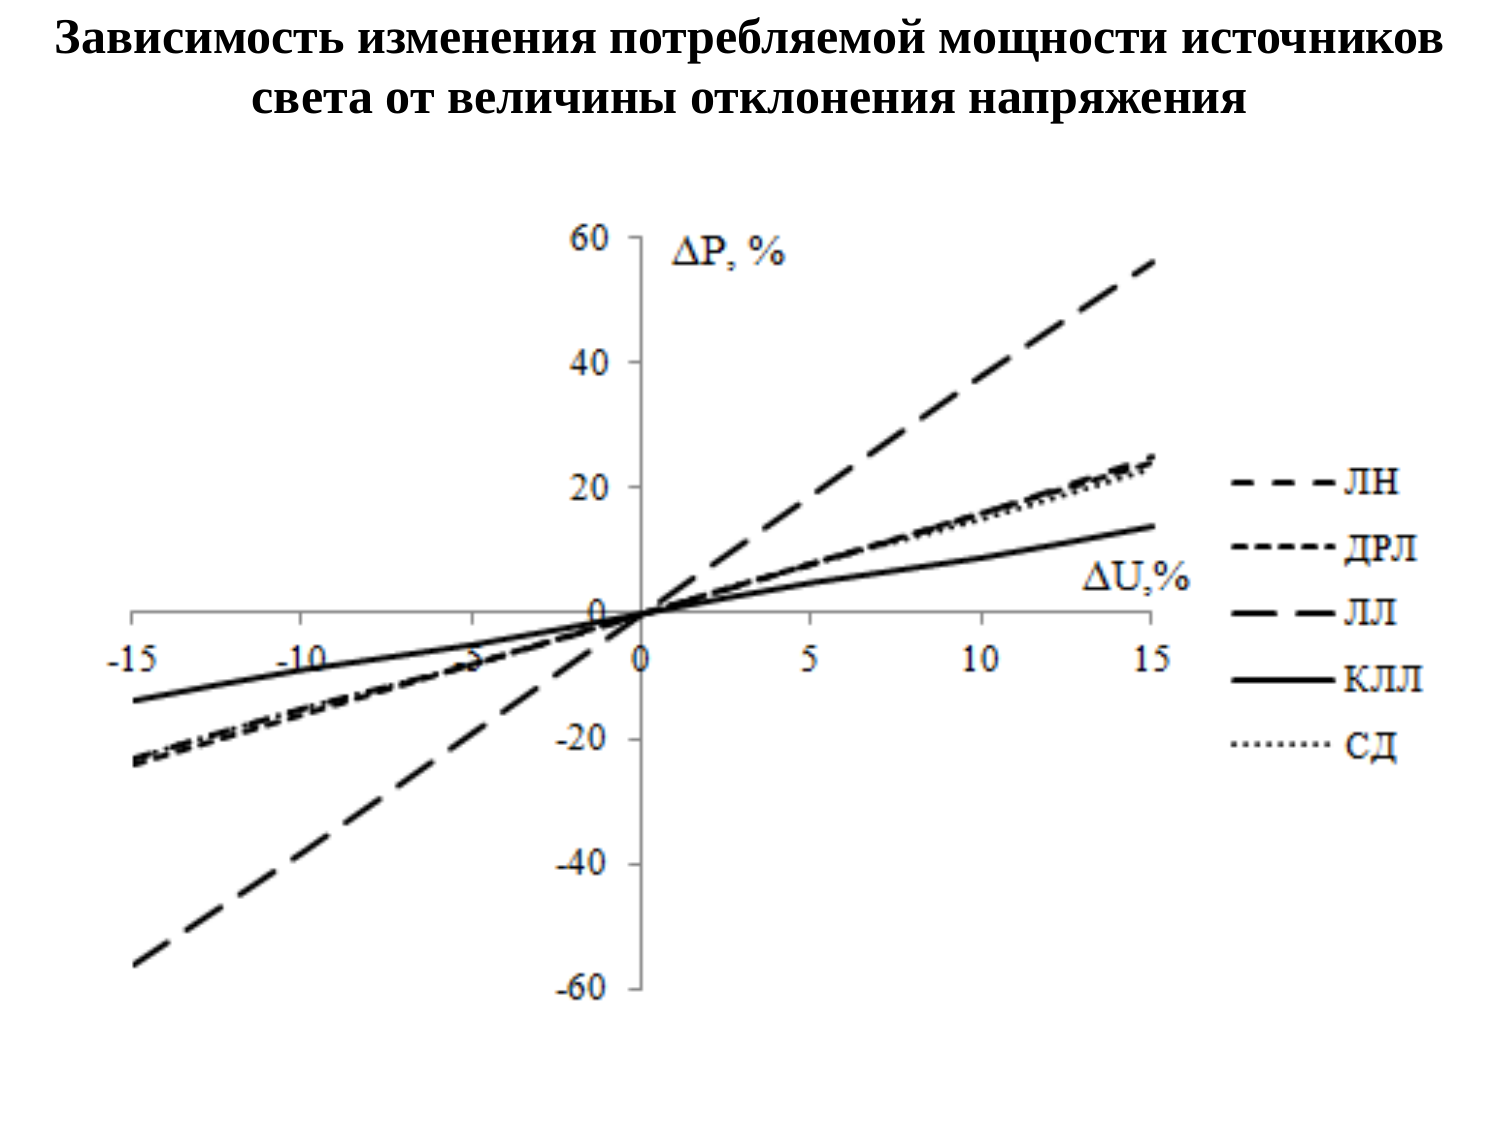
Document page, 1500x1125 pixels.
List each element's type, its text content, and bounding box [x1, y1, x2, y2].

text_box Зависимость изменения потребляемой мощности источников света от величины отклонения напряжения [0, 0, 1500, 188]
picture [64, 195, 1459, 1047]
